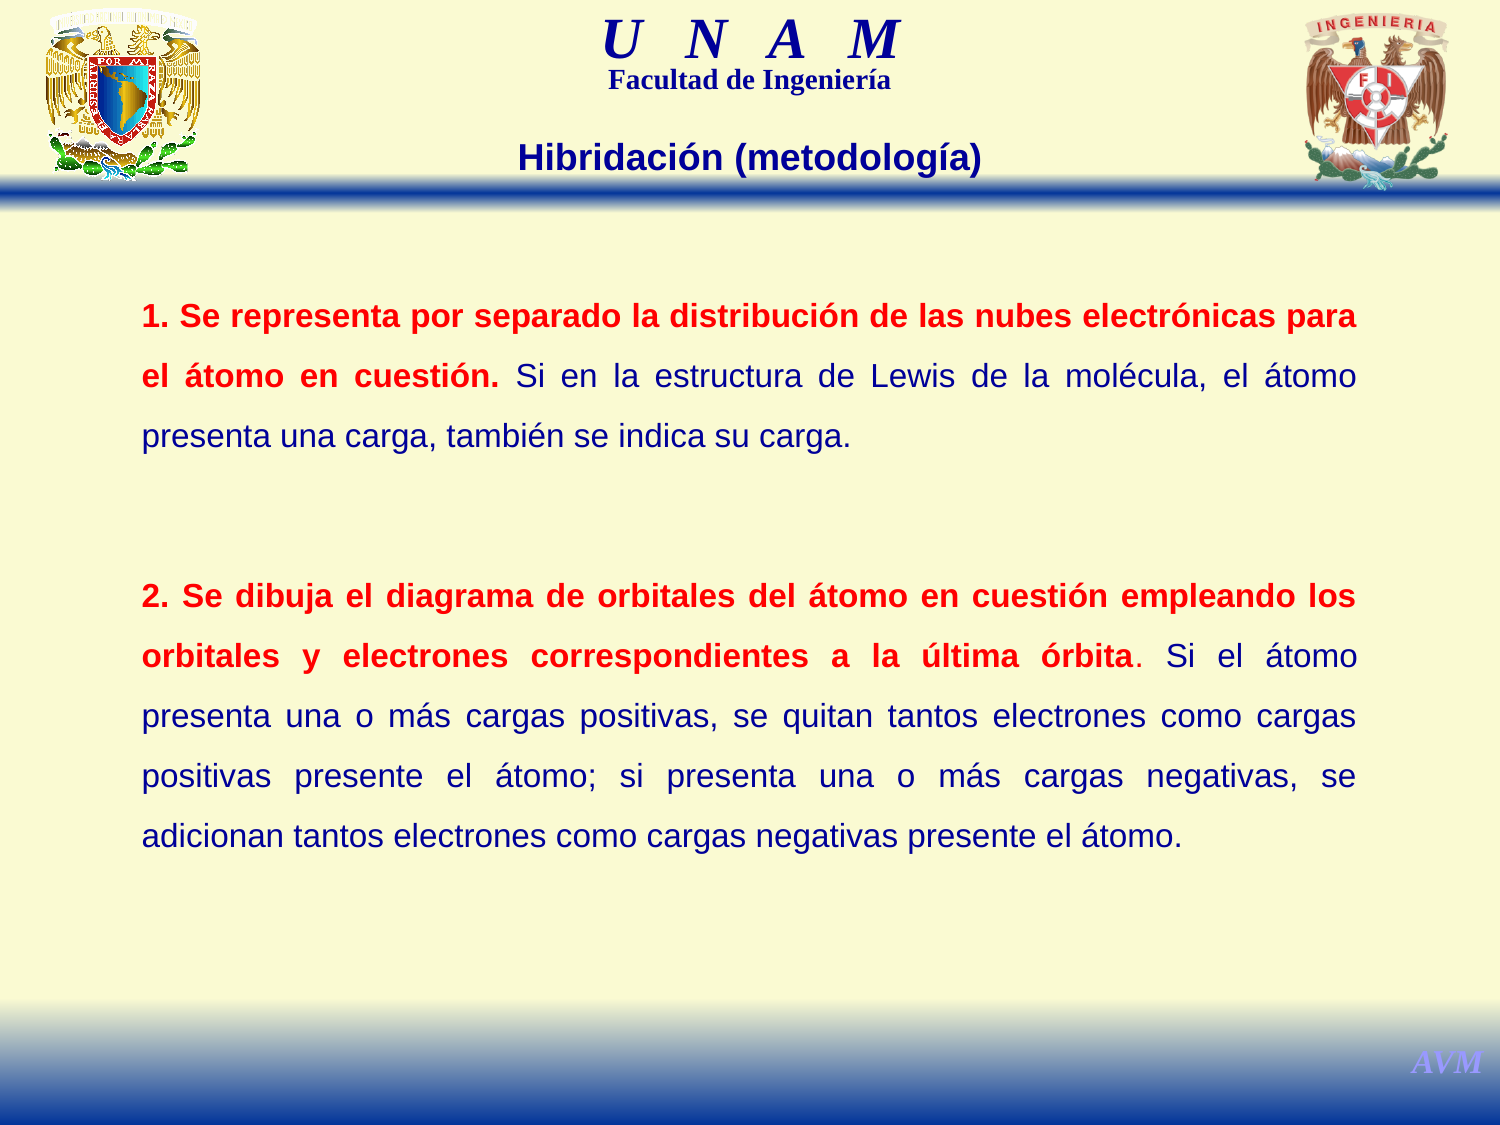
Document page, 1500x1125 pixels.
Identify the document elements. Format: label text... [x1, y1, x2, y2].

text_box 1. Se representa por separado la distribución de las nubes electrónicas para el átomo en cuestión. Si en la estructura de Lewis de la molécula, el átomo presenta una carga, también se indica su carga. [126, 267, 1373, 462]
picture [46, 8, 200, 181]
text_box 2. Se dibuja el diagrama de orbitales del átomo en cuestión empleando los orbitales y electrones correspondientes a la última órbita. Si el átomo presenta una o más cargas positivas, se quitan tantos electrones como cargas positivas presente el átomo; si presenta una o más cargas negativas, se adicionan tantos electrones como cargas negativas presente el átomo. [126, 547, 1373, 862]
picture [1299, 5, 1453, 198]
text_box Hibridación (metodología) [425, 125, 1075, 186]
